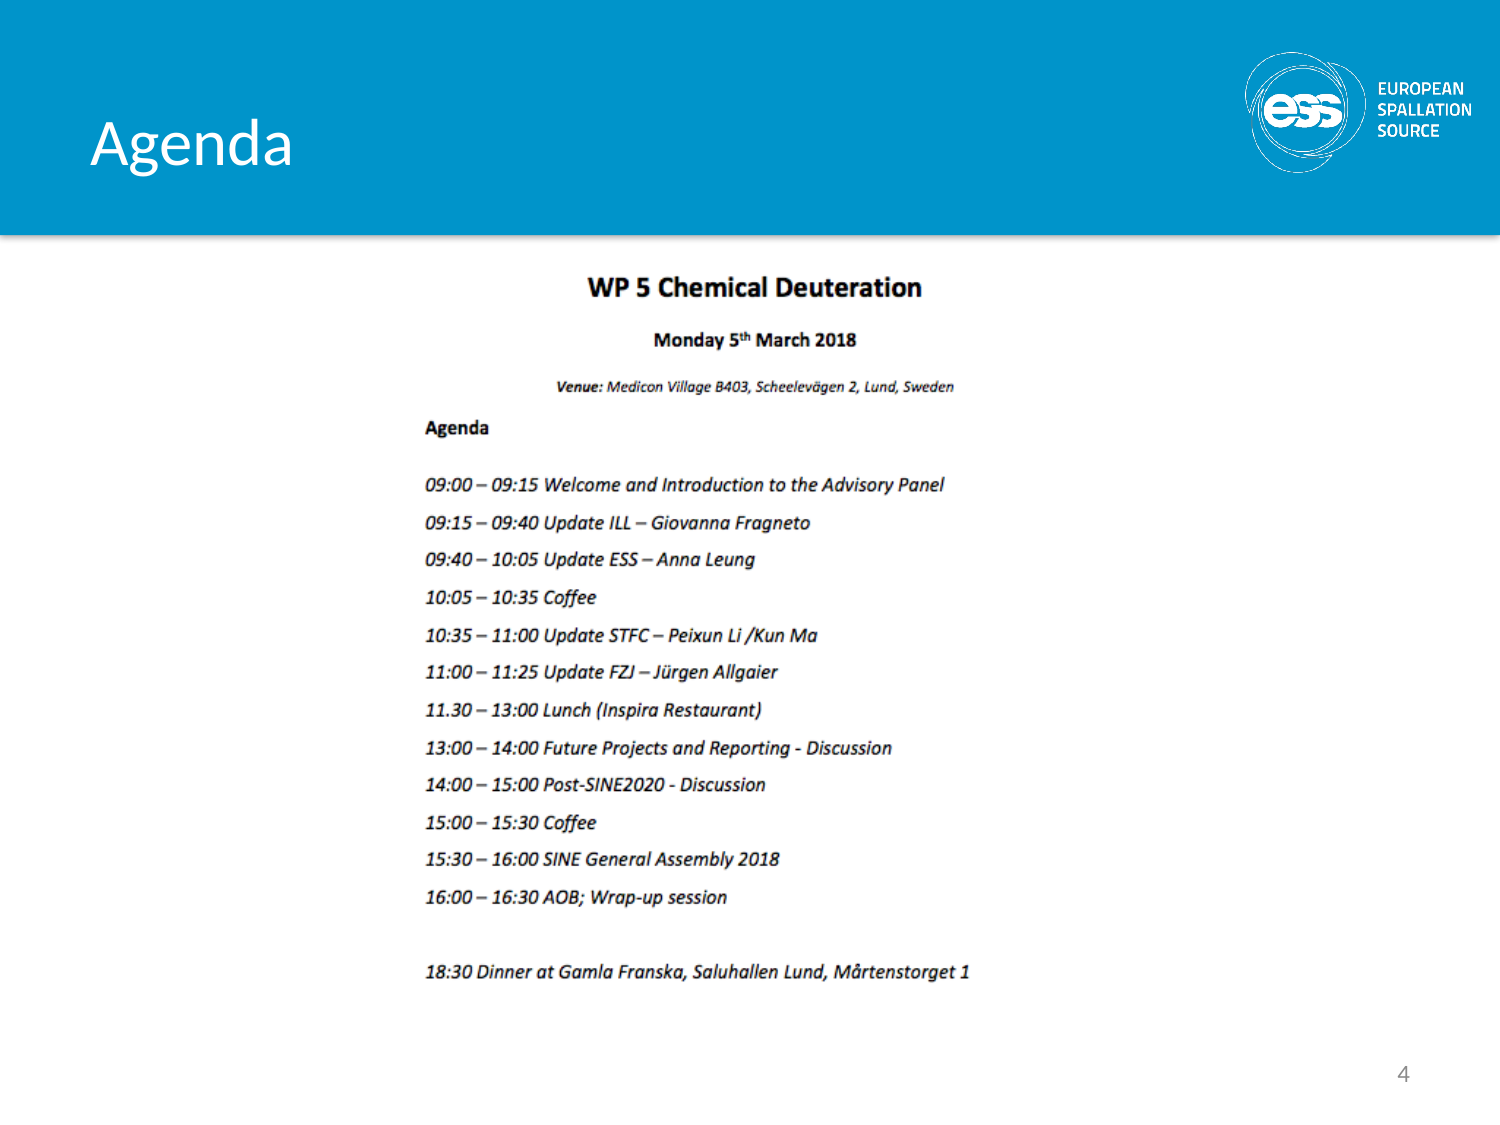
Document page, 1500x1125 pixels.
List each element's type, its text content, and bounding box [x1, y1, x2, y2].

picture [1398, 109, 1406, 115]
picture [1423, 83, 1430, 94]
picture [1379, 83, 1385, 94]
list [361, 262, 1139, 1006]
picture [1409, 104, 1415, 115]
title Agenda [75, 45, 1247, 233]
picture [1264, 94, 1342, 127]
picture [1422, 125, 1428, 134]
picture [1400, 83, 1407, 94]
picture [1432, 125, 1438, 136]
picture [1389, 104, 1393, 115]
slide_number 4 [1074, 1042, 1425, 1103]
picture [1443, 86, 1450, 93]
picture [1418, 104, 1423, 115]
picture [1436, 104, 1444, 115]
picture [1454, 83, 1458, 94]
